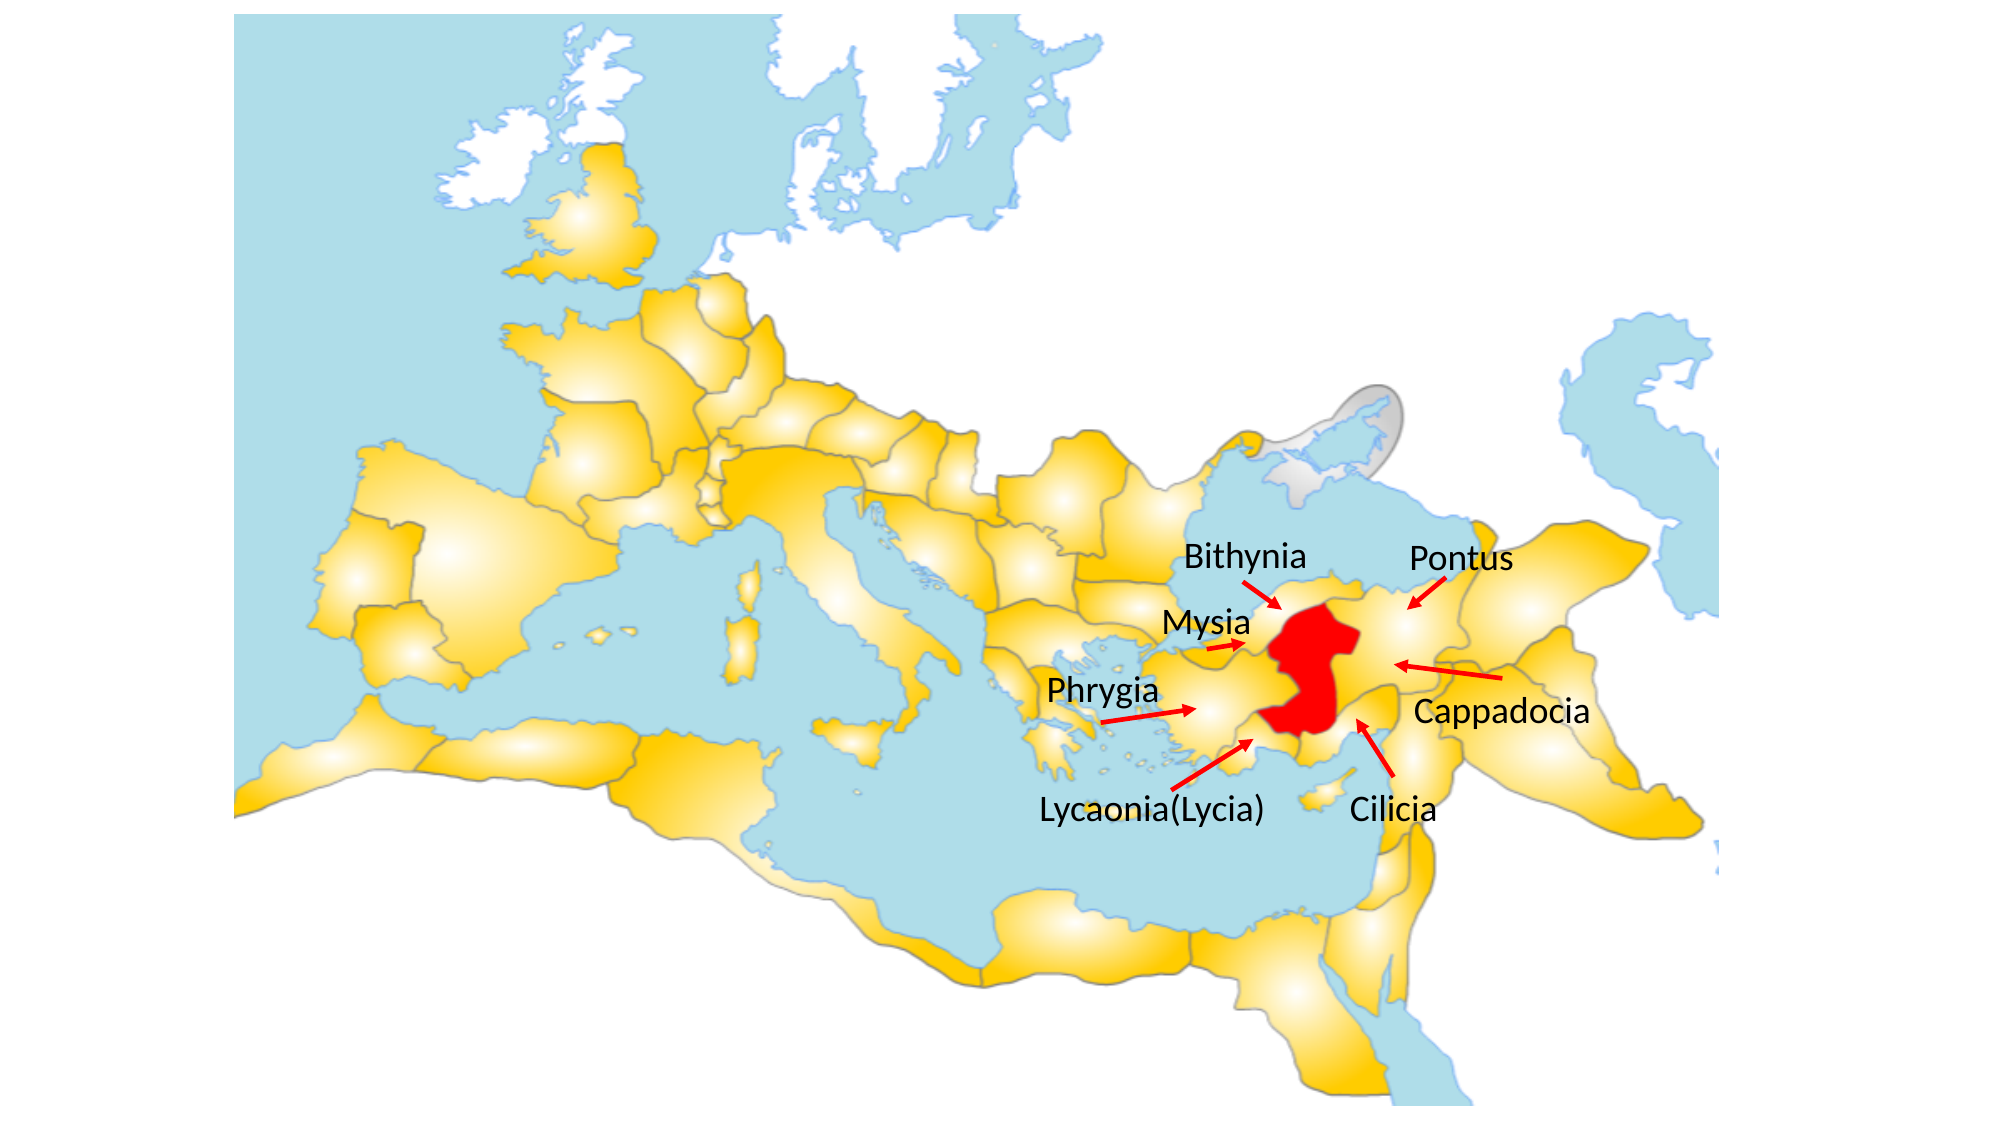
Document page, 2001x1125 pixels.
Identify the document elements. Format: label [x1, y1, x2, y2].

text_box [1406, 577, 1446, 610]
text_box [1242, 581, 1283, 610]
list [234, 14, 1719, 1106]
text_box [1171, 738, 1254, 791]
text_box [1100, 708, 1197, 723]
text_box [1393, 664, 1503, 679]
text_box [1355, 718, 1394, 777]
text_box [1206, 642, 1246, 650]
